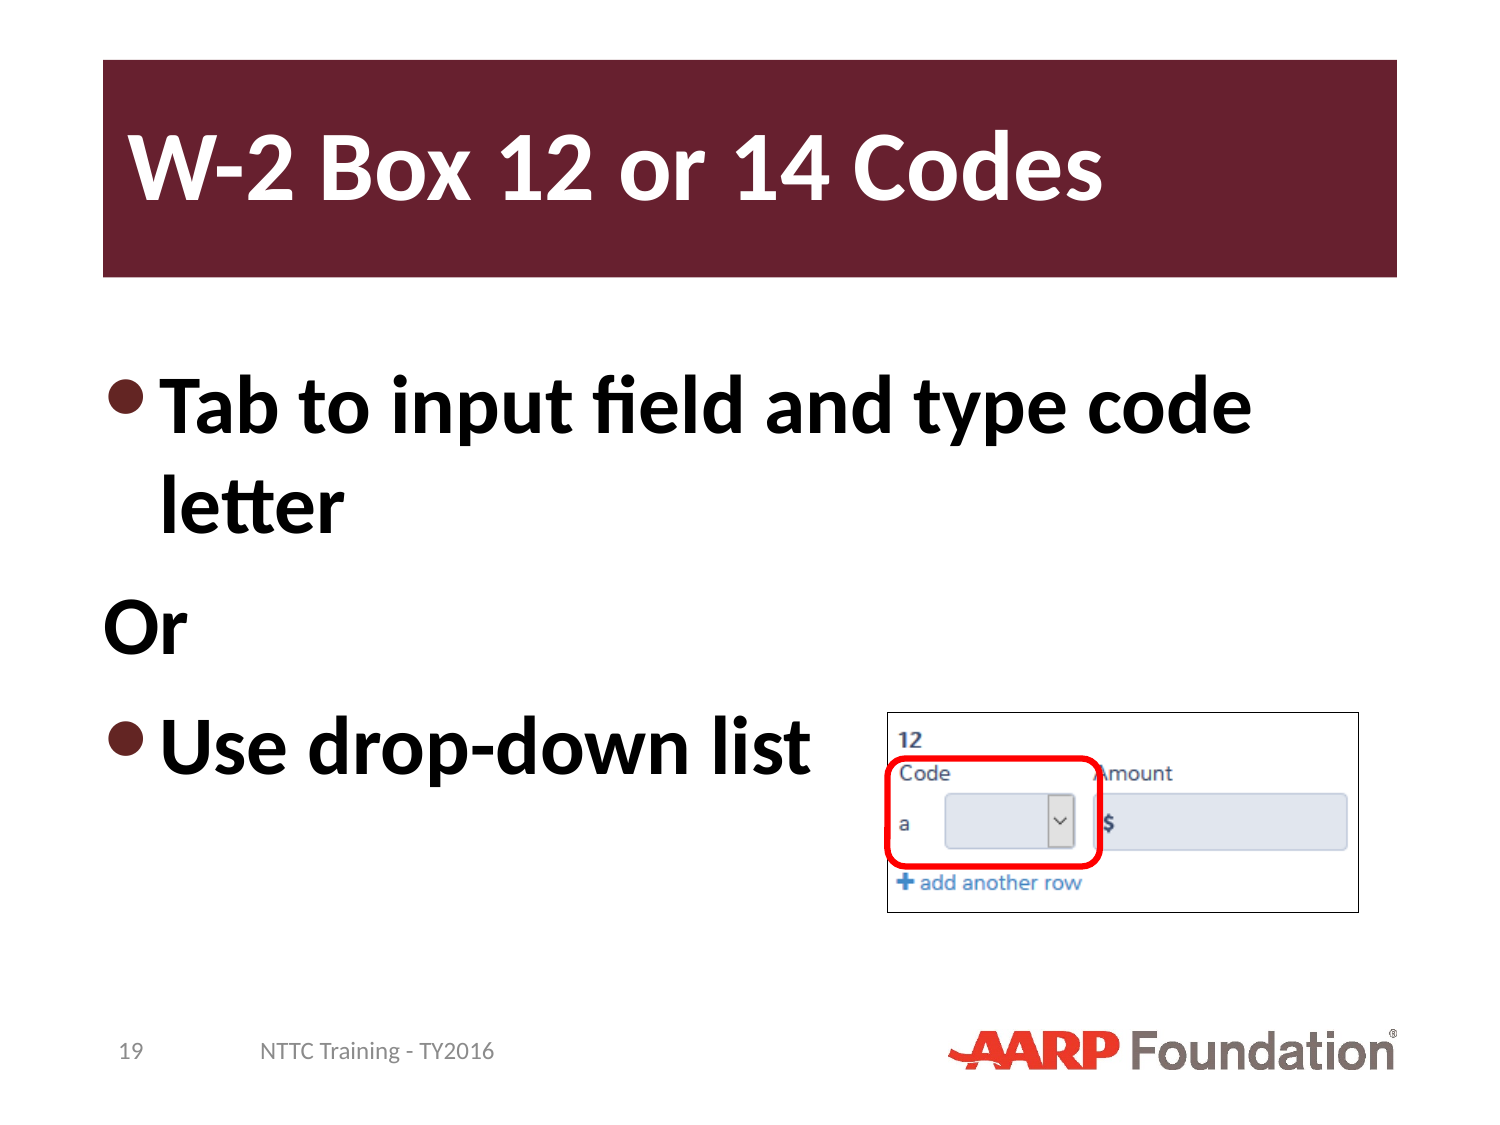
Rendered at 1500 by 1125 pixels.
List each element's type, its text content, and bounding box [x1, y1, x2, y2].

title W-2 Box 12 or 14 Codes [103, 59, 1397, 278]
picture [948, 1029, 1397, 1070]
list Tab to input field and type code letter Or Use drop-down list [103, 350, 1394, 988]
footer NTTC Training - TY2016 [245, 1019, 812, 1080]
slide_number 19 [103, 1019, 208, 1080]
picture [887, 712, 1359, 913]
